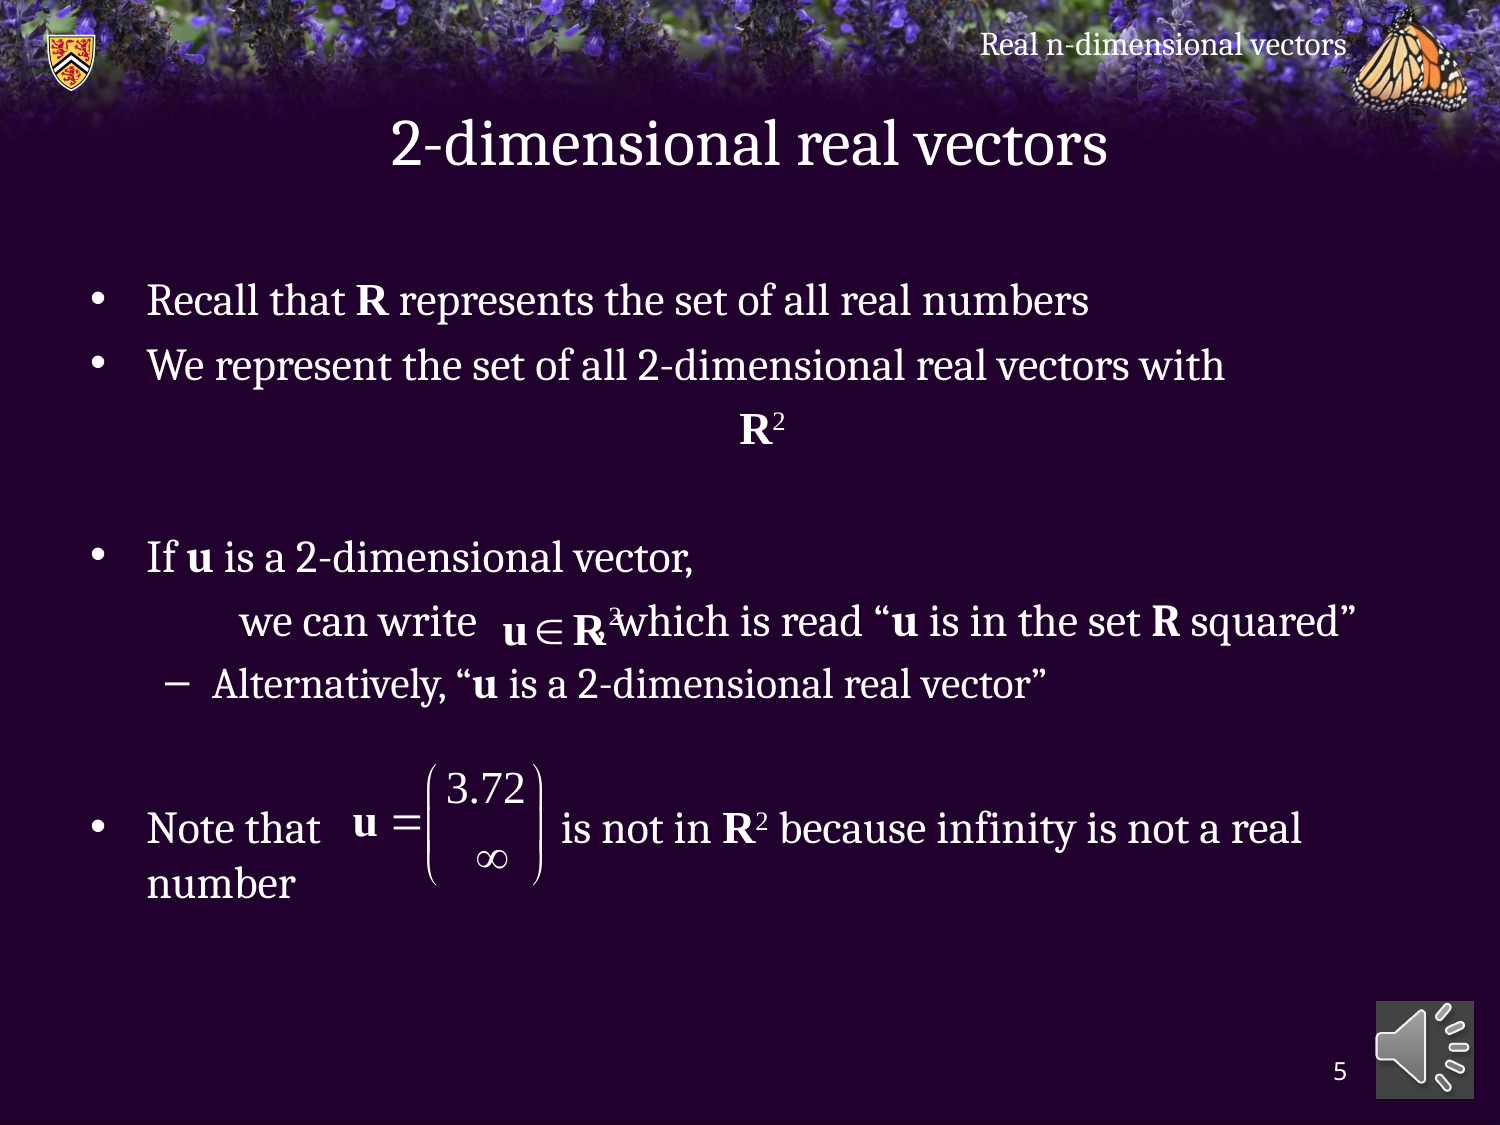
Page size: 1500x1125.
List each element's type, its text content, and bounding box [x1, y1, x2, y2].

picture [0, 0, 1500, 1125]
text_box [499, 599, 627, 653]
title 2-dimensional real vectors [75, 45, 1425, 233]
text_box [349, 758, 552, 892]
list Recall that R represents the set of all real numbers We represent the set of all 2-dimensional real vectors with R2 If u is a 2-dimensional vector, we can write , which is read “u is in the set R squared” Alternatively, “u is a 2-dimensional real vector” Note that is not in R2 because infinity is not a real number [75, 262, 1450, 1005]
slide_number 5 [1187, 1042, 1363, 1103]
footer Real n-dimensional vectors [575, 12, 1363, 73]
